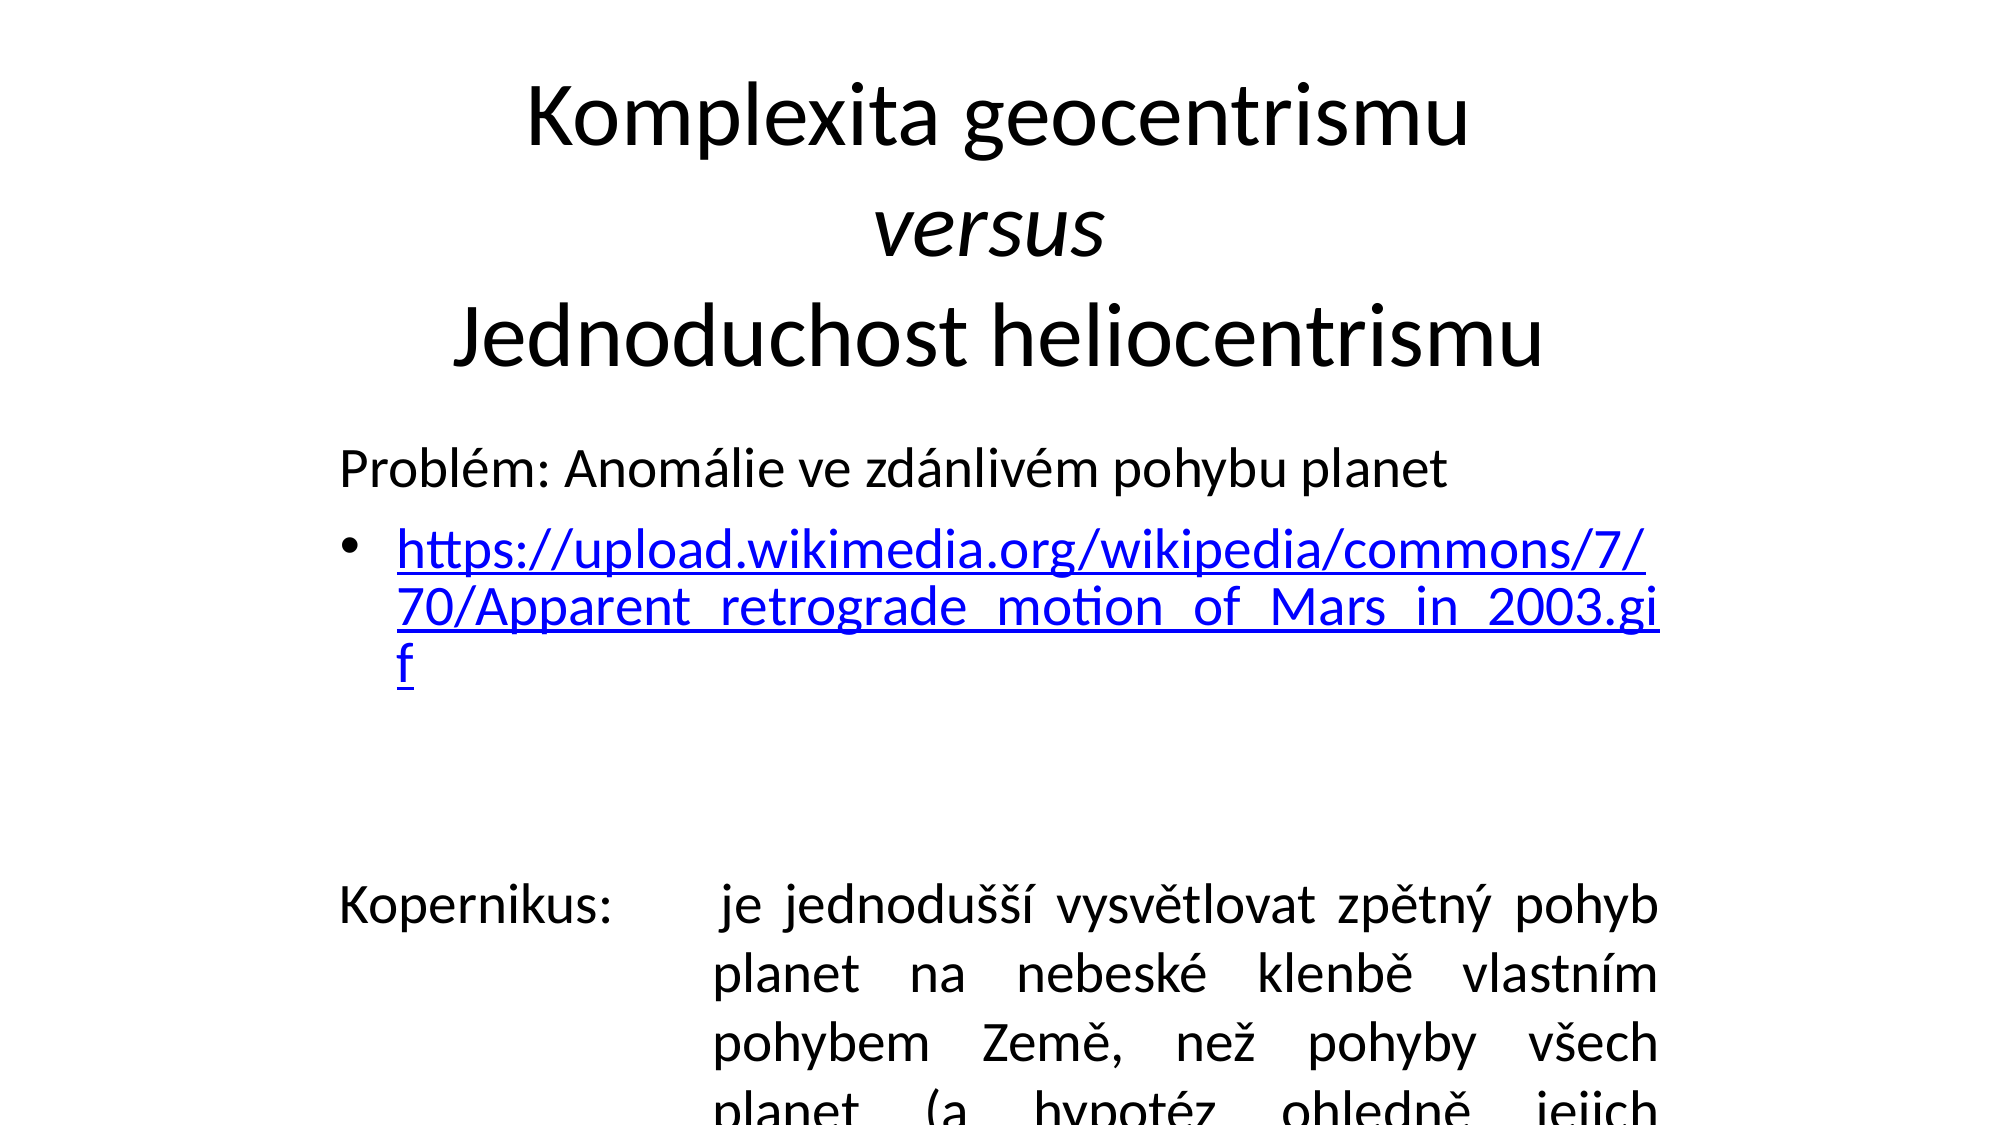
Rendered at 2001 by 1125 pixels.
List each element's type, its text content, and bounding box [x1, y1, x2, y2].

list Problém: Anomálie ve zdánlivém pohybu planet https://upload.wikimedia.org/wikipedia/commons/7/70/Apparent_retrograde_motion_of_Mars_in_2003.gif Kopernikus: je jednodušší vysvětlovat zpětný pohyb planet na nebeské klenbě vlastním pohybem Země, než pohyby všech planet (a hypotéz ohledně jejich epicyklů). [324, 262, 1675, 1106]
title Komplexita geocentrismu versus Jednoduchost heliocentrismu [324, 45, 1675, 262]
